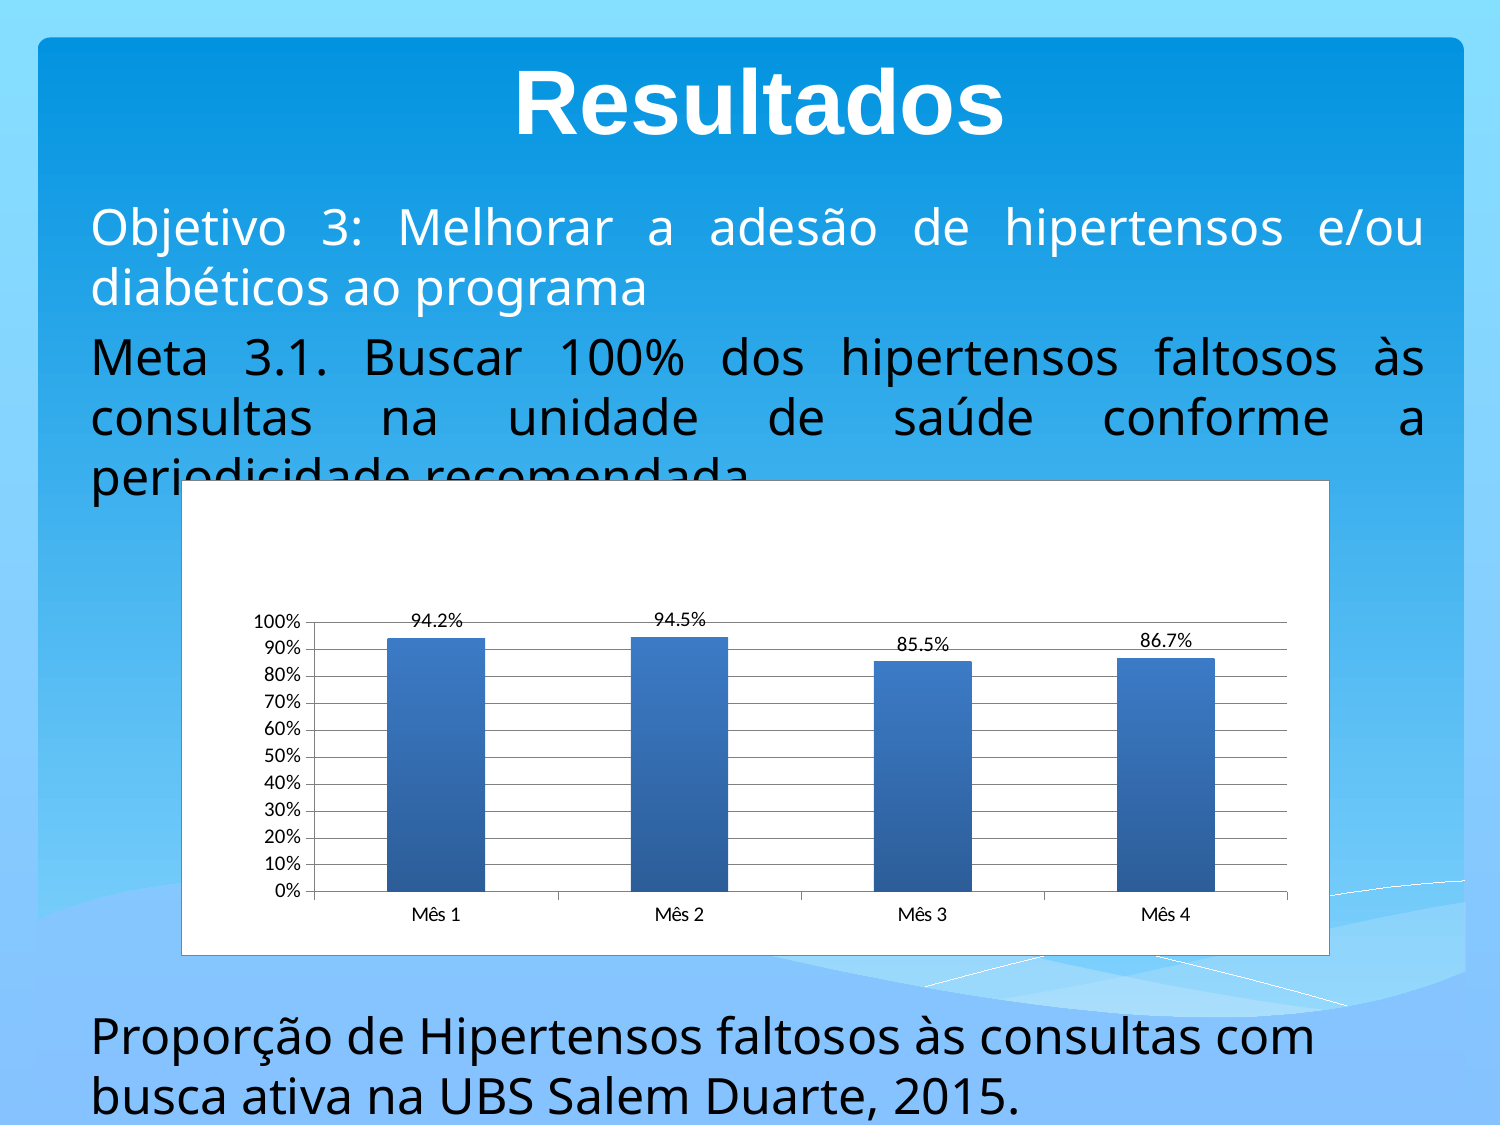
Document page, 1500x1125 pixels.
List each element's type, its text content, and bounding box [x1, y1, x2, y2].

text_box Resultados [175, 35, 1346, 160]
chart [180, 479, 1330, 956]
subtitle Objetivo 3: Melhorar a adesão de hipertensos e/ou diabéticos ao programa Meta 3.1. Buscar 100% dos hipertensos faltosos às consultas na unidade de saúde conforme a periodicidade recomendada. Proporção de Hipertensos faltosos às consultas com busca ativa na UBS Salem Duarte, 2015. [75, 187, 1442, 1079]
